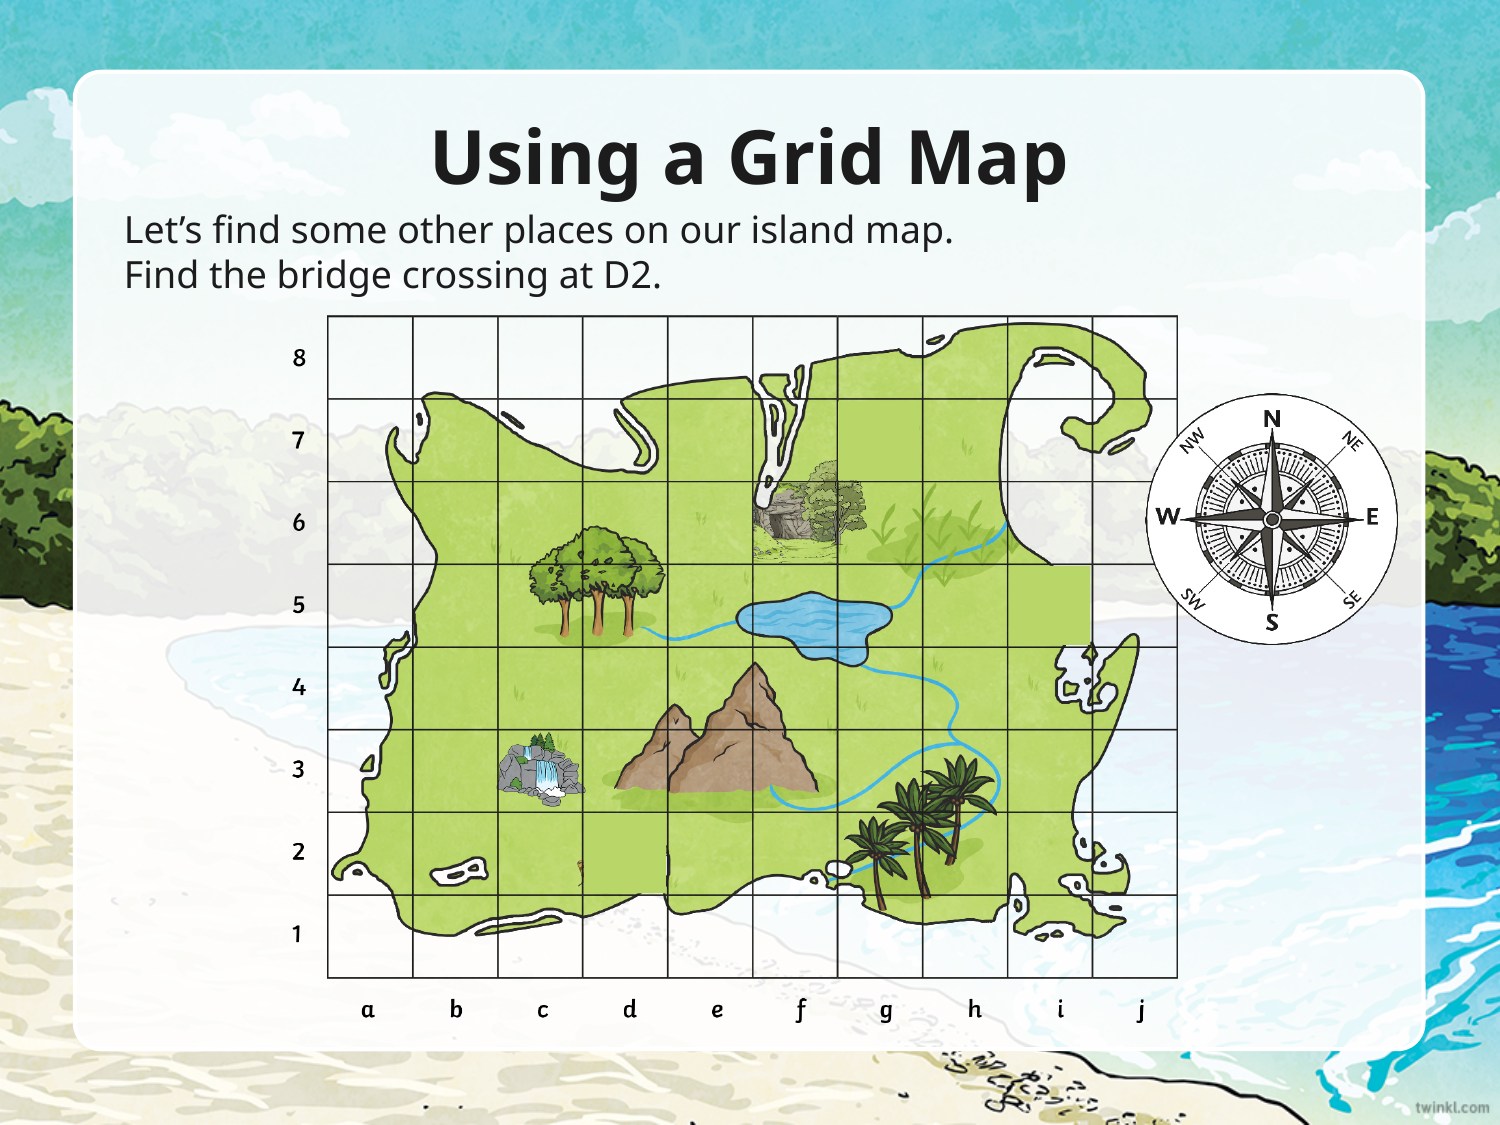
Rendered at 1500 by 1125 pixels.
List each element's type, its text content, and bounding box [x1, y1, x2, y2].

title Using a Grid Map [73, 76, 1426, 244]
text_box Let’s find some other places on our island map. Find the bridge crossing at D2. [123, 206, 1376, 297]
picture [0, 0, 1500, 1125]
